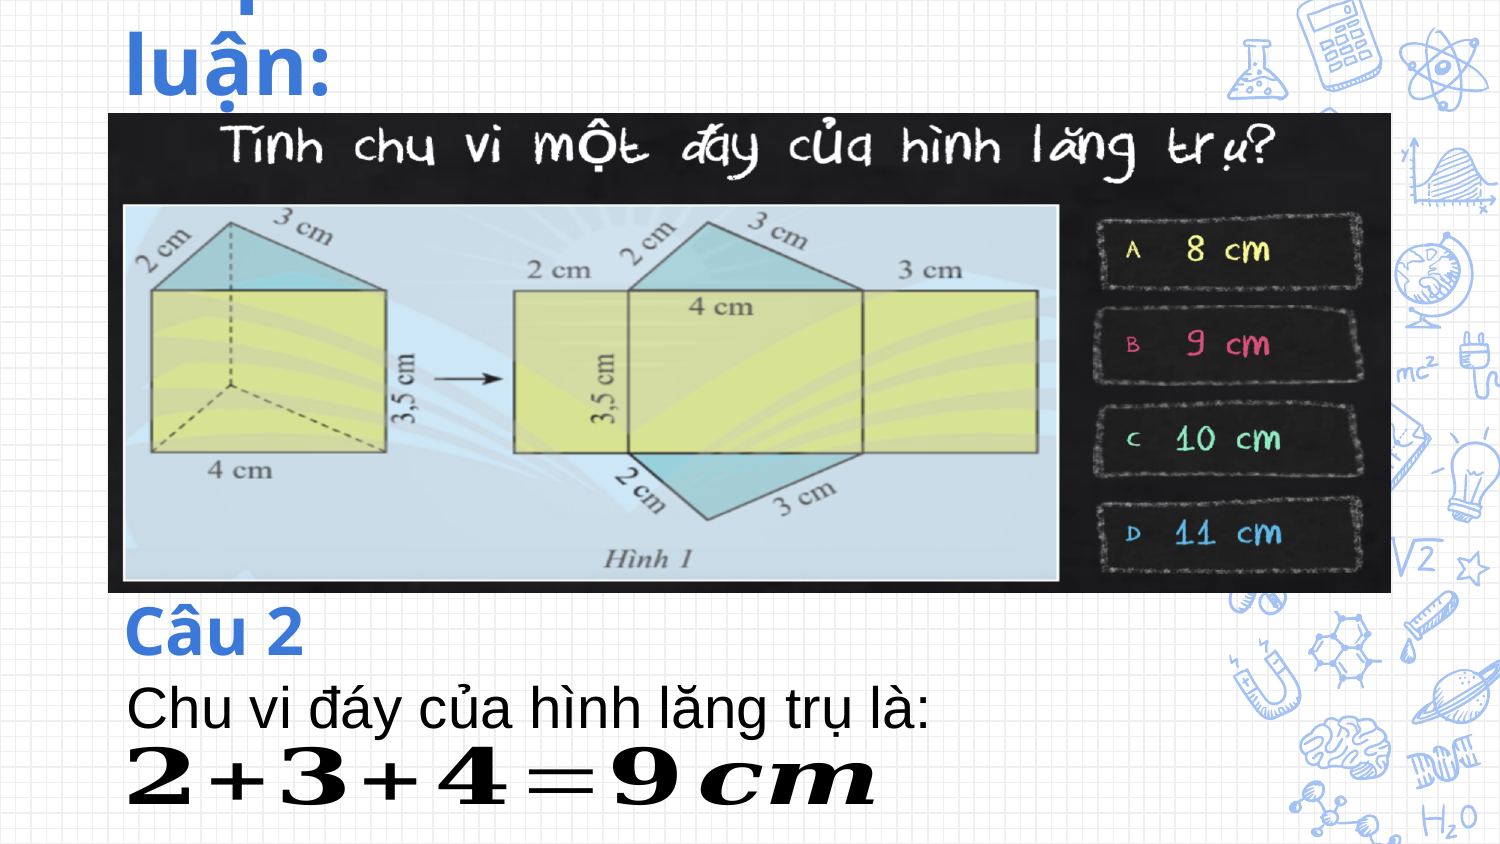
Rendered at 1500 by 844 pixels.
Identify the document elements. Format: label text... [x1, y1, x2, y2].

picture [107, 113, 1391, 593]
title Đáp án câu hỏi thảo luận: [108, 0, 1116, 112]
text_box Câu 2 [108, 601, 343, 684]
text_box Chu vi đáy của hình lăng trụ là: [112, 663, 948, 748]
